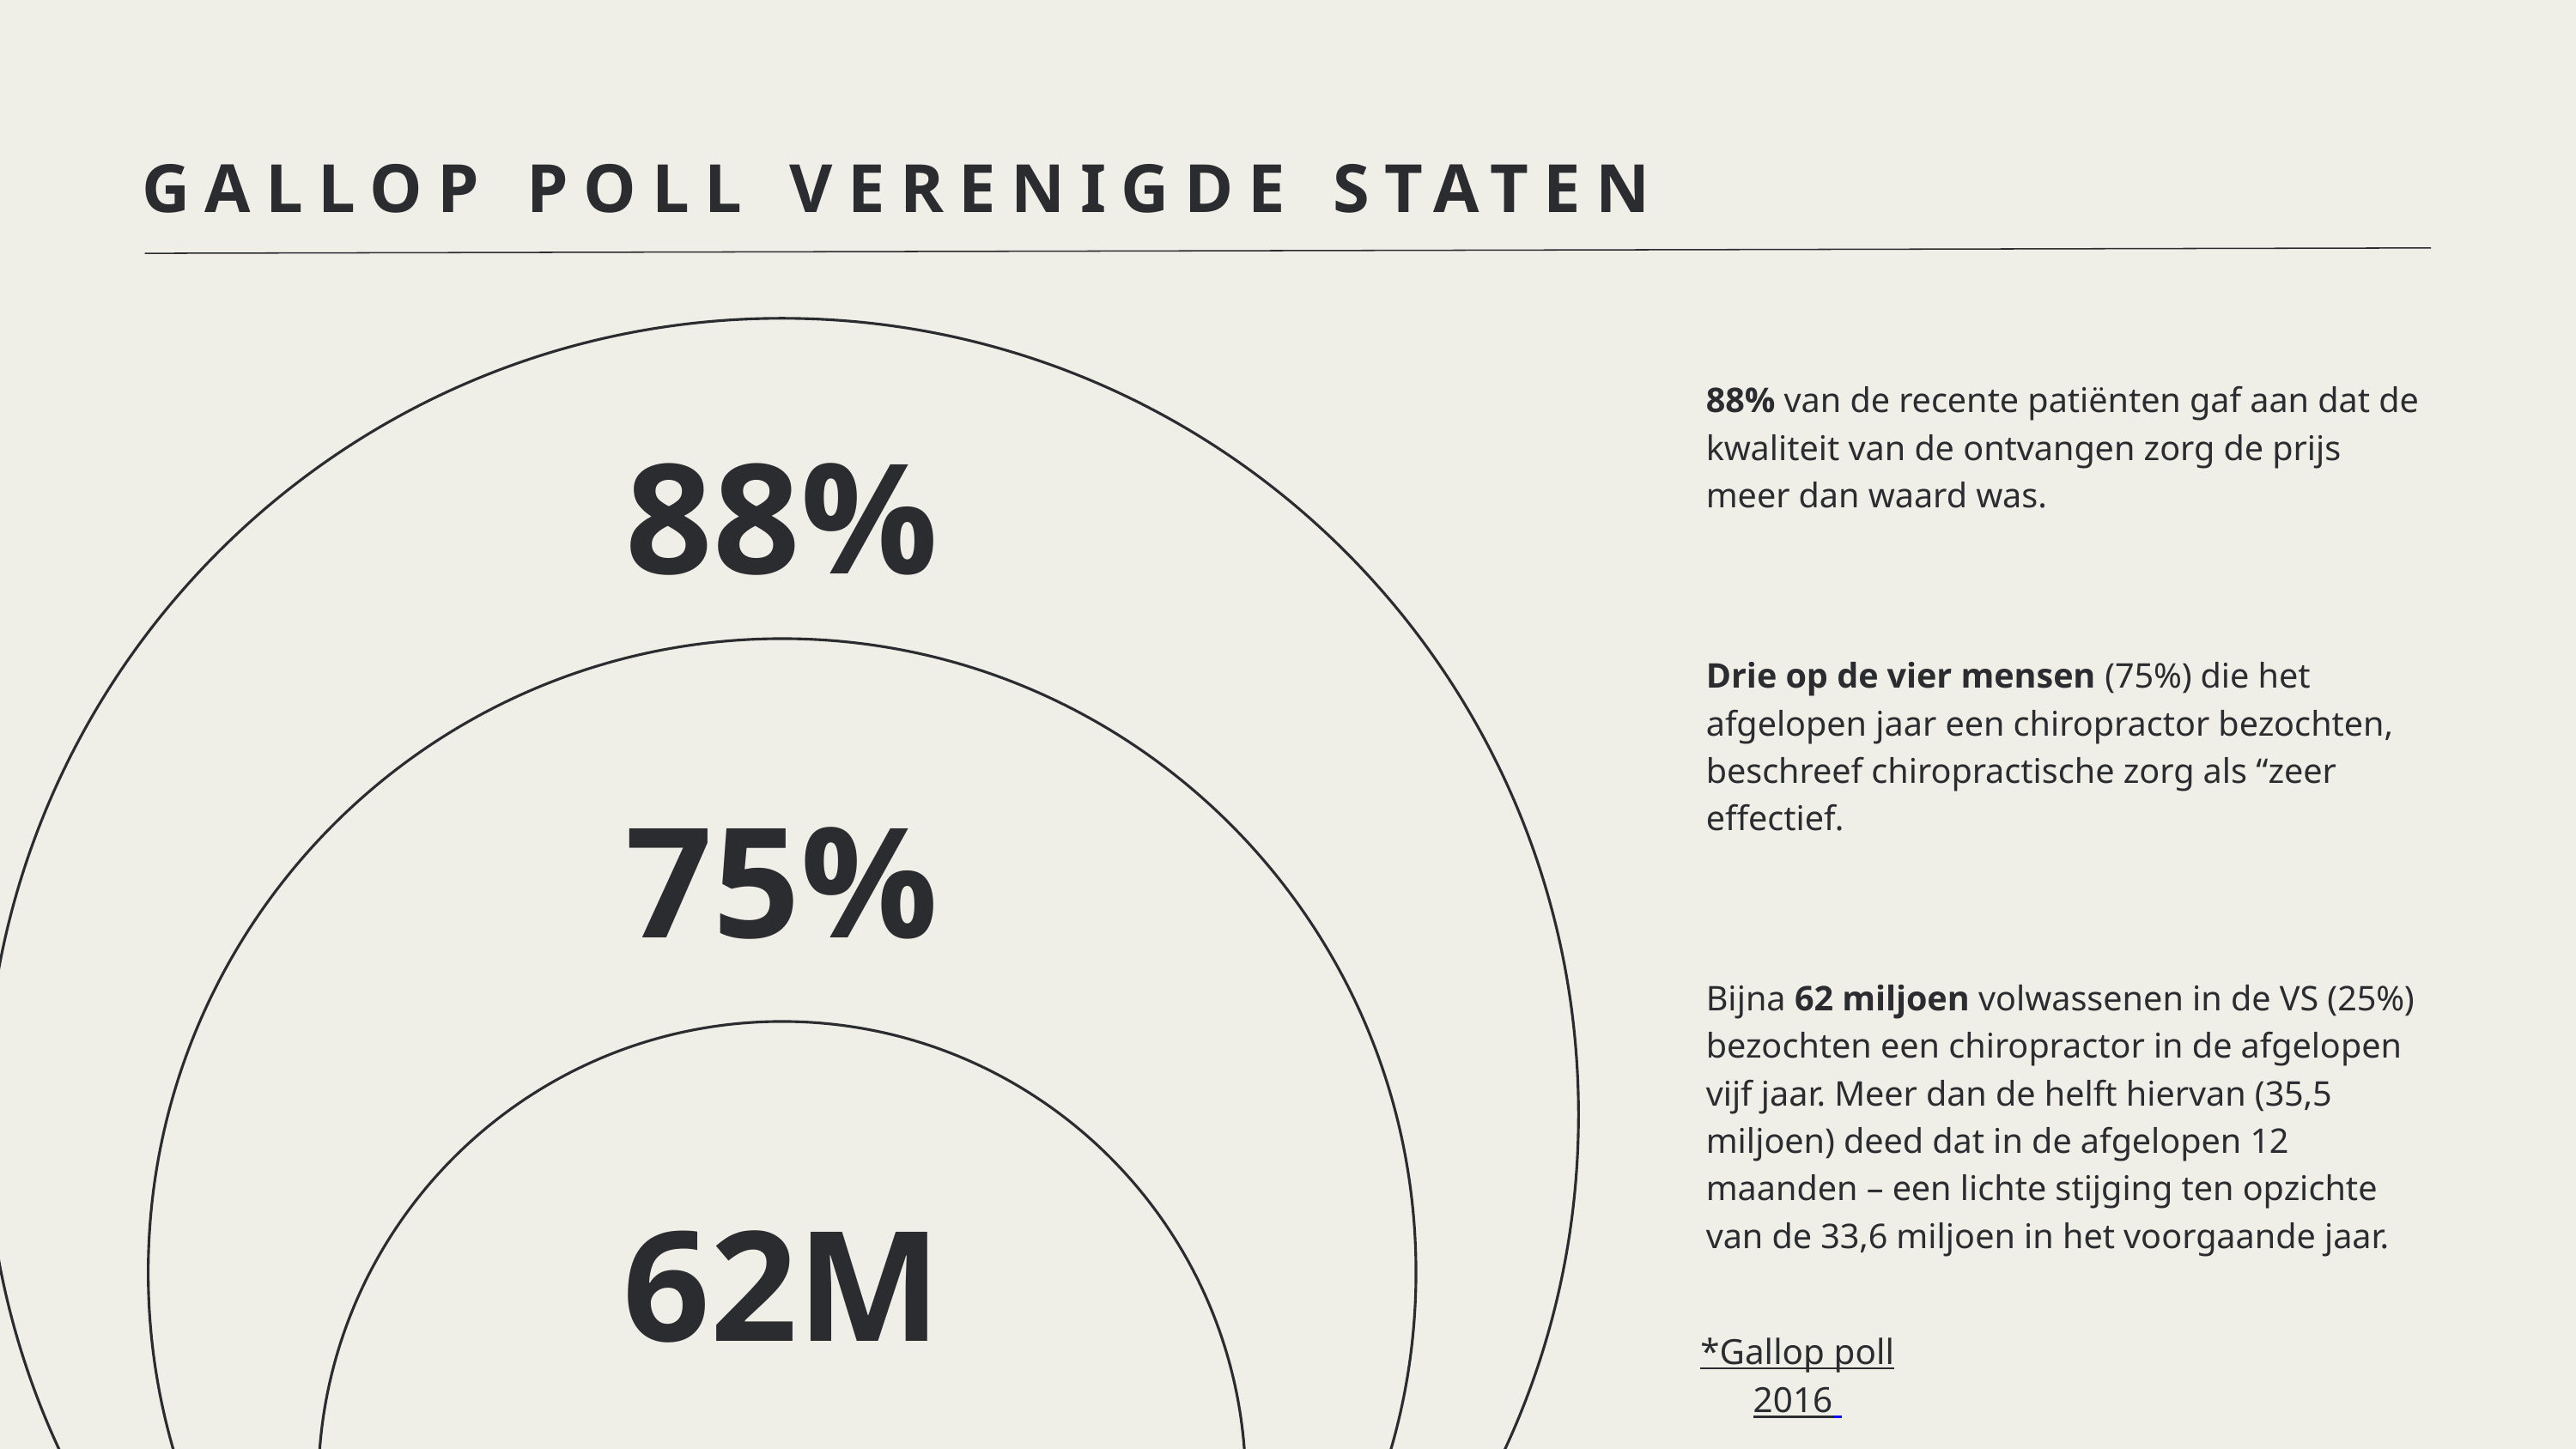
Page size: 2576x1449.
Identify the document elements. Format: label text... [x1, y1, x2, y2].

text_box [0, 318, 1579, 1449]
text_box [148, 638, 1417, 1449]
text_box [1705, 375, 2432, 1250]
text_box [318, 1021, 1246, 1449]
text_box *Gallop poll 2016 [1665, 1328, 1930, 1426]
text_box GALLOP POLL VERENIGDE STATEN [142, 132, 2428, 226]
